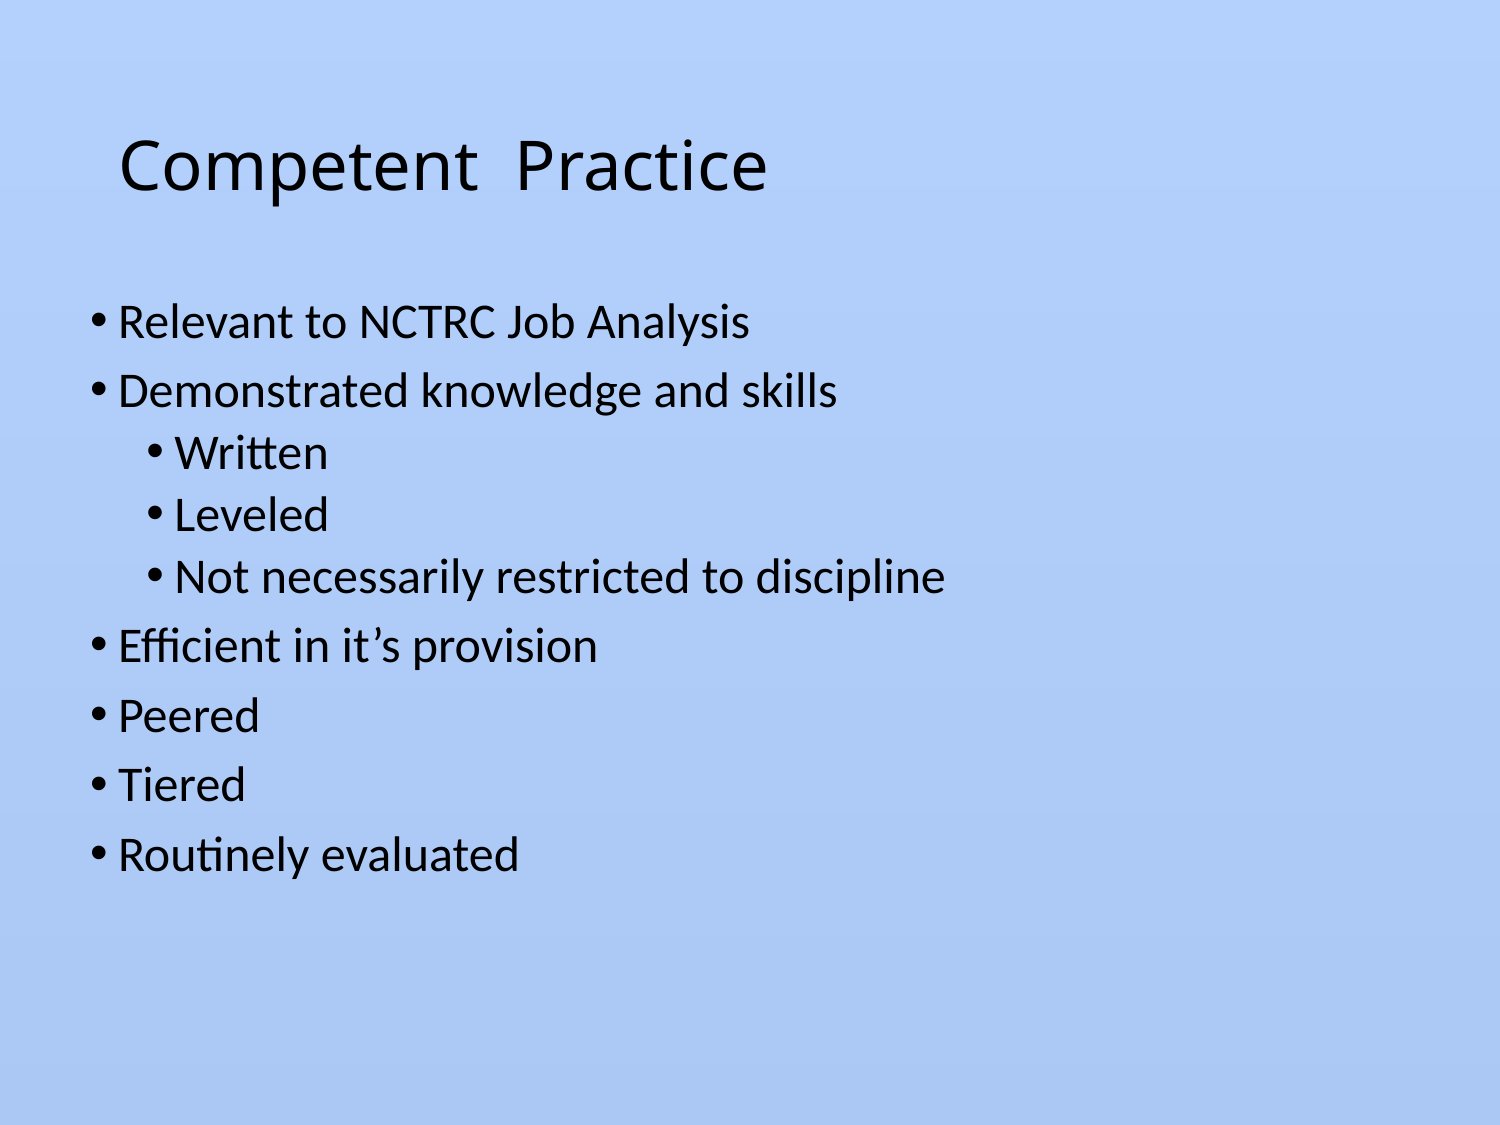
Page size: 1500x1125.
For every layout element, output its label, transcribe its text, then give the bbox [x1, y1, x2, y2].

list Relevant to NCTRC Job Analysis Demonstrated knowledge and skills Written Leveled Not necessarily restricted to discipline Efficient in it’s provision Peered Tiered Routinely evaluated [75, 287, 1425, 1005]
title Competent Practice [103, 59, 1397, 278]
